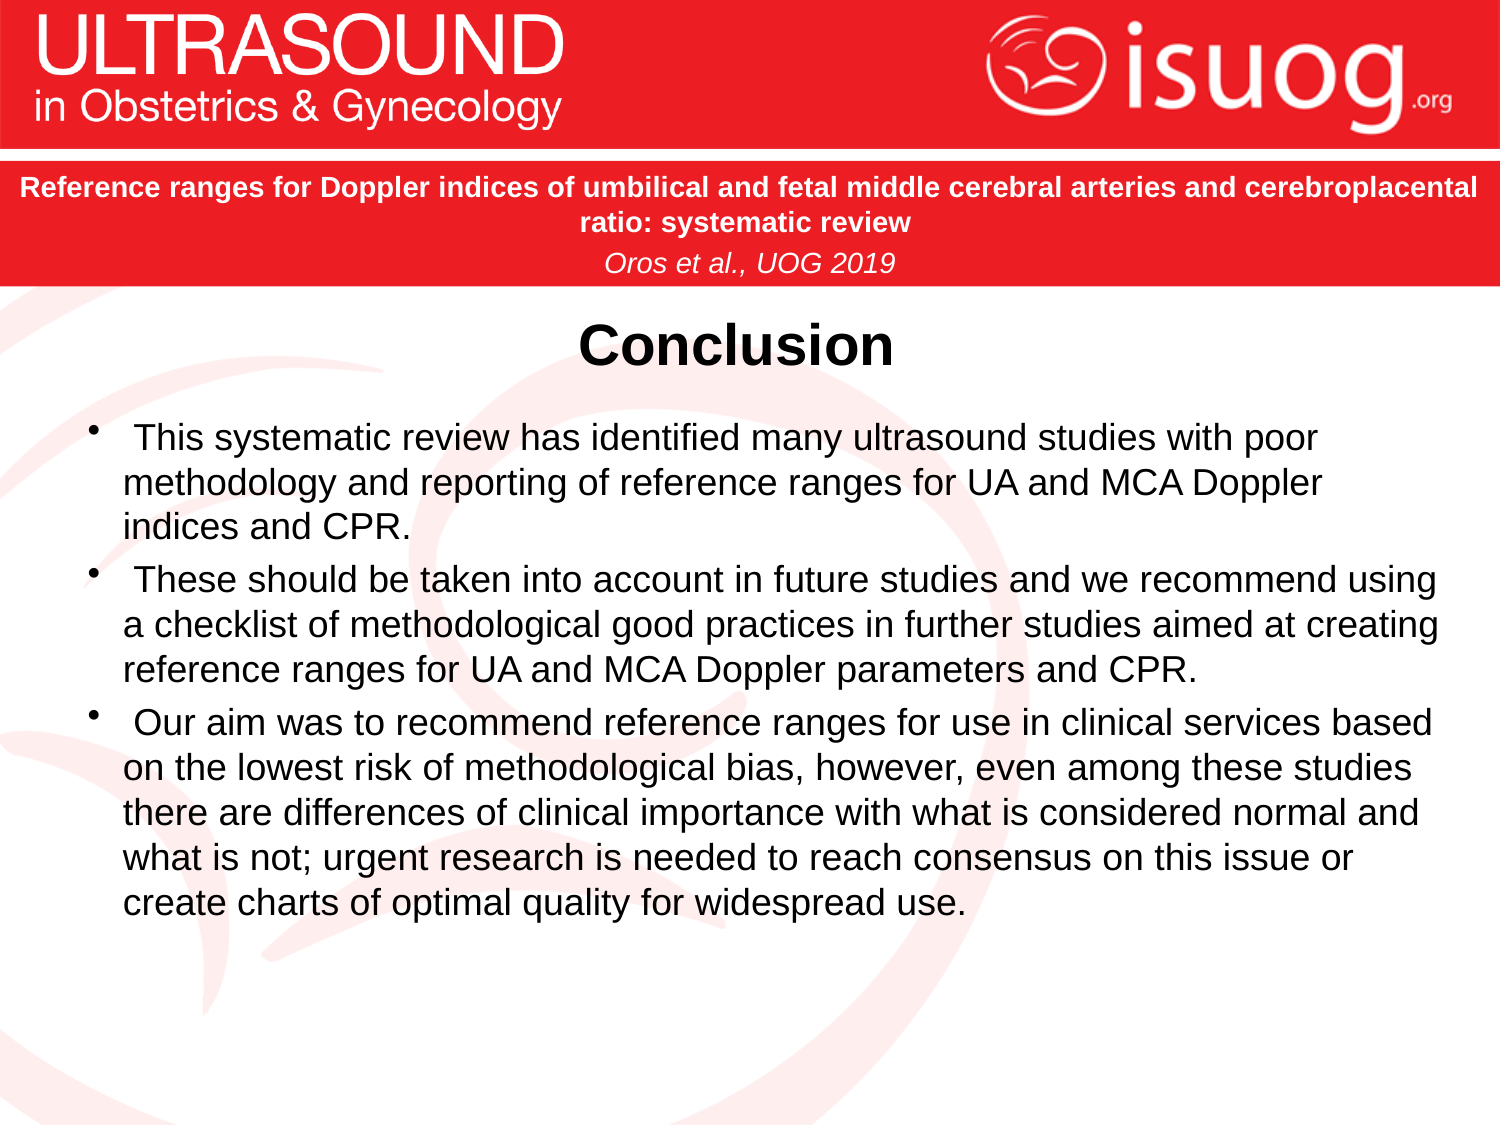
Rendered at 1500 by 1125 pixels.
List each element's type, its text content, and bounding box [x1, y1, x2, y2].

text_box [0, 0, 1500, 150]
text_box This systematic review has identified many ultrasound studies with poor methodology and reporting of reference ranges for UA and MCA Doppler indices and CPR. These should be taken into account in future studies and we recommend using a checklist of methodological good practices in further studies aimed at creating reference ranges for UA and MCA Doppler parameters and CPR. Our aim was to recommend reference ranges for use in clinical services based on the lowest risk of methodological bias, however, even among these studies there are differences of clinical importance with what is considered normal and what is not; urgent research is needed to reach consensus on this issue or create charts of optimal quality for widespread use. [72, 405, 1461, 930]
picture [0, 287, 1500, 1125]
picture [0, 150, 1500, 160]
text_box Reference ranges for Doppler indices of umbilical and fetal middle cerebral arteries and cerebroplacental ratio: systematic review Oros et al., UOG 2019 [0, 160, 1500, 287]
text_box Conclusion [563, 299, 910, 385]
